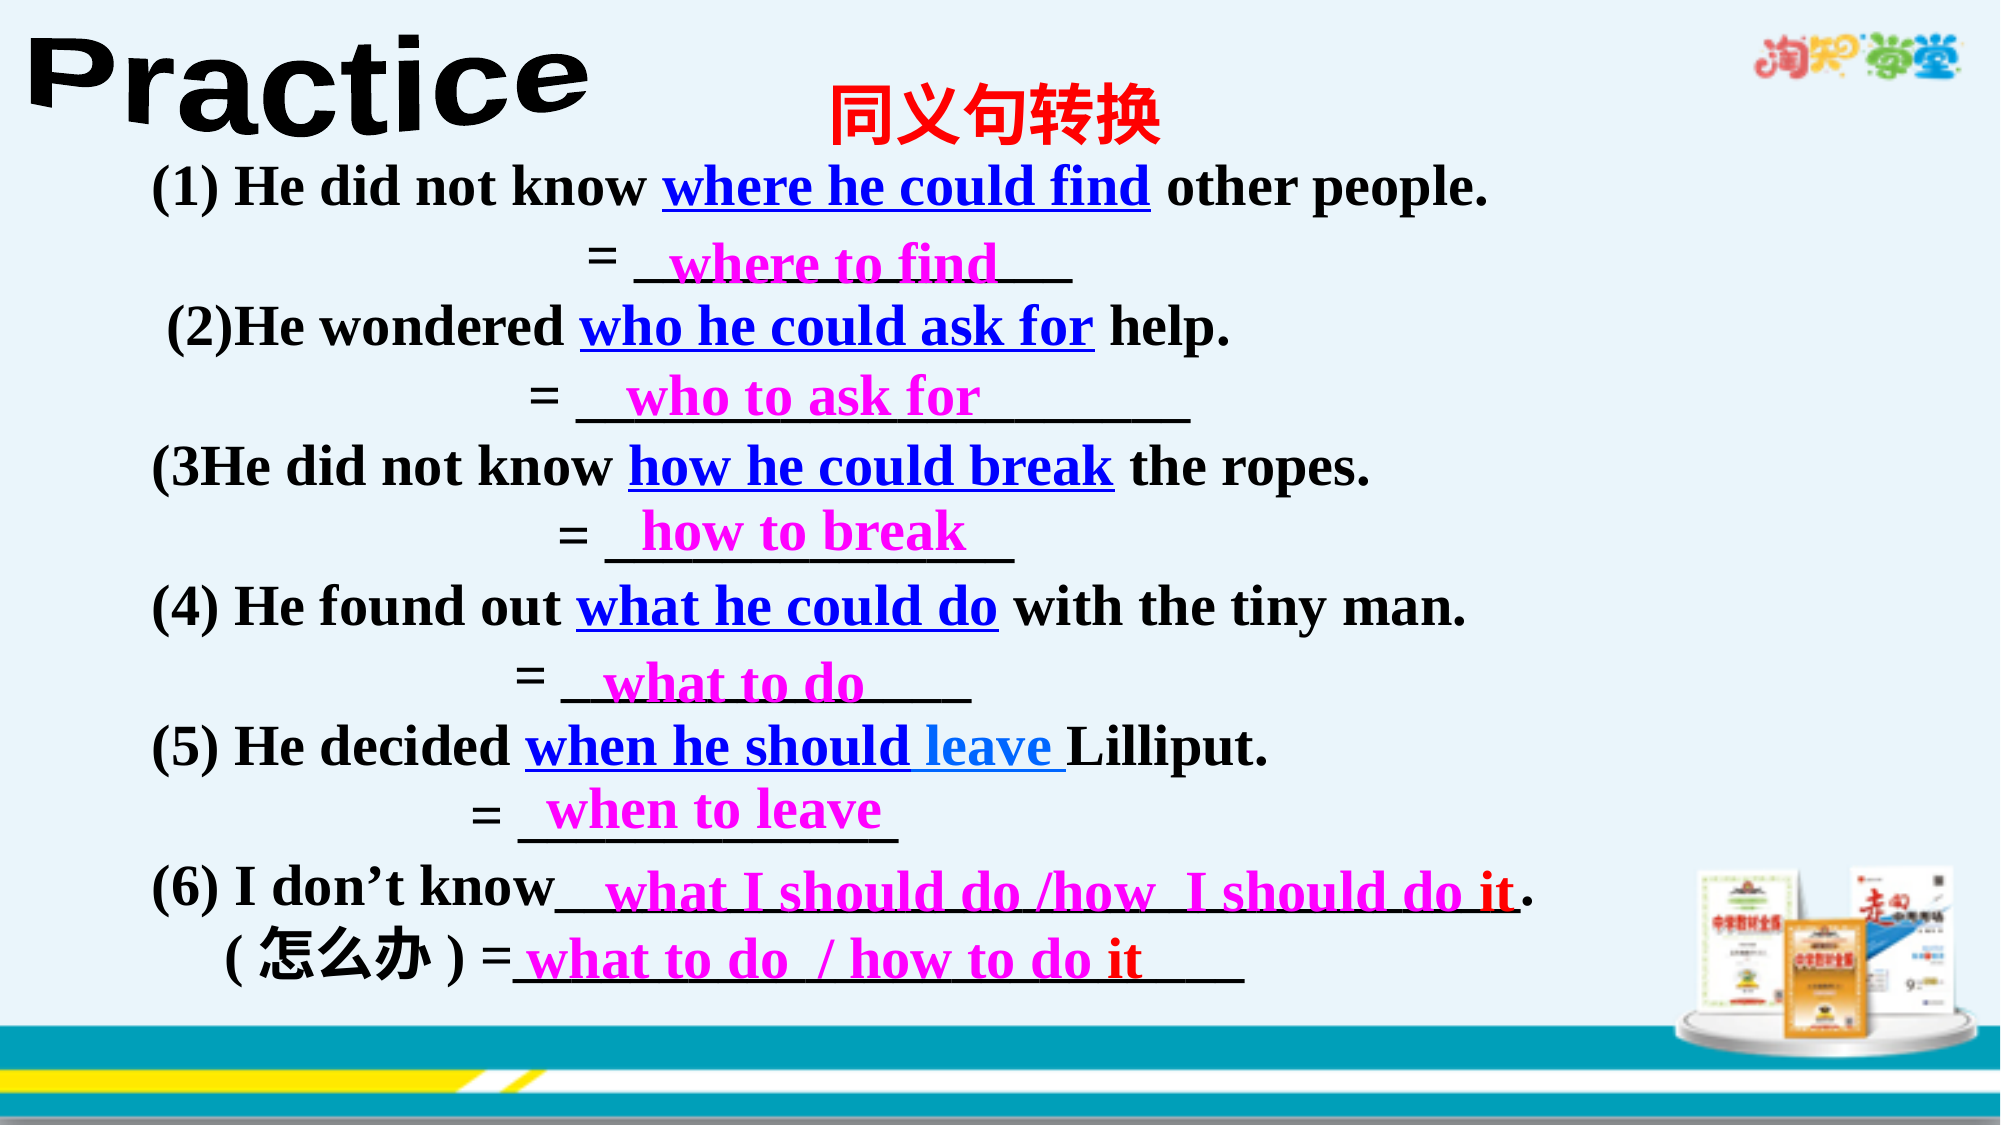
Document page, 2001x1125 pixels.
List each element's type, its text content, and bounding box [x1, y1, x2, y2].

picture [0, 0, 2001, 1125]
text_box when to leave [531, 762, 981, 848]
text_box what to do [573, 636, 938, 722]
text_box what I should do /how I should do it [575, 845, 1614, 931]
text_box where to find [654, 217, 1019, 303]
text_box what to do / how to do it [497, 912, 1286, 998]
text_box 同义句转换 [715, 62, 1291, 163]
text_box how to break [611, 485, 1038, 570]
text_box (1) He did not know where he could find other people. = _______________ (2)He wondered who he could ask for help. = _____________________ (3He did not know how he could break the ropes. = ______________ (4) He found out what he could do with the tiny man. = ______________ (5) He decided when he should leave Lilliput. = _____________ (6) I don’t know_________________________________. (怎么办) =_________________________ [136, 140, 1608, 1065]
text_box who to ask for [611, 350, 1120, 435]
